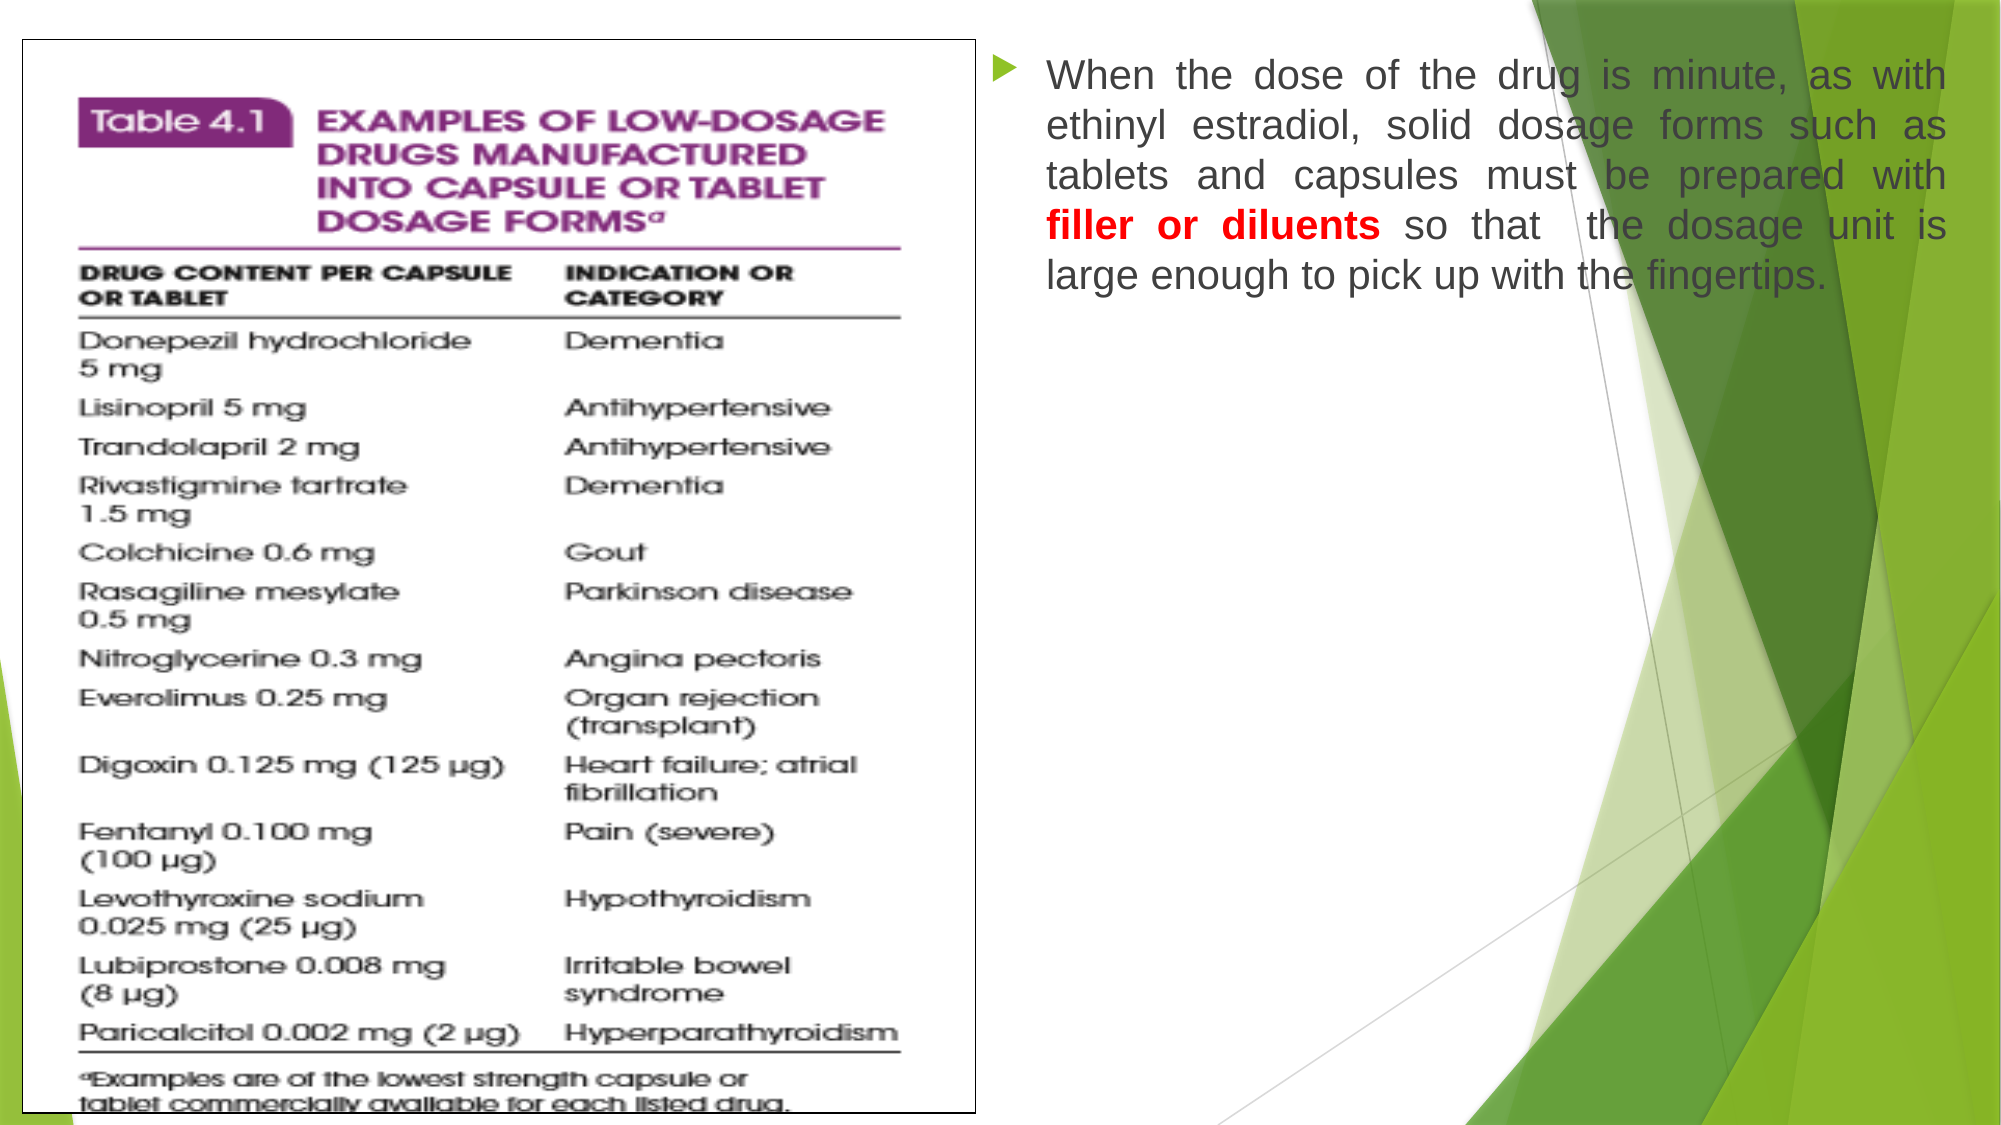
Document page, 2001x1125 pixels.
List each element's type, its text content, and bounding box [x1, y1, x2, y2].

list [22, 39, 976, 1114]
text_box When the dose of the drug is minute, as with ethinyl estradiol, solid dosage forms such as tablets and capsules must be prepared with filler or diluents so that the dosage unit is large enough to pick up with the fingertips. [977, 40, 1963, 677]
